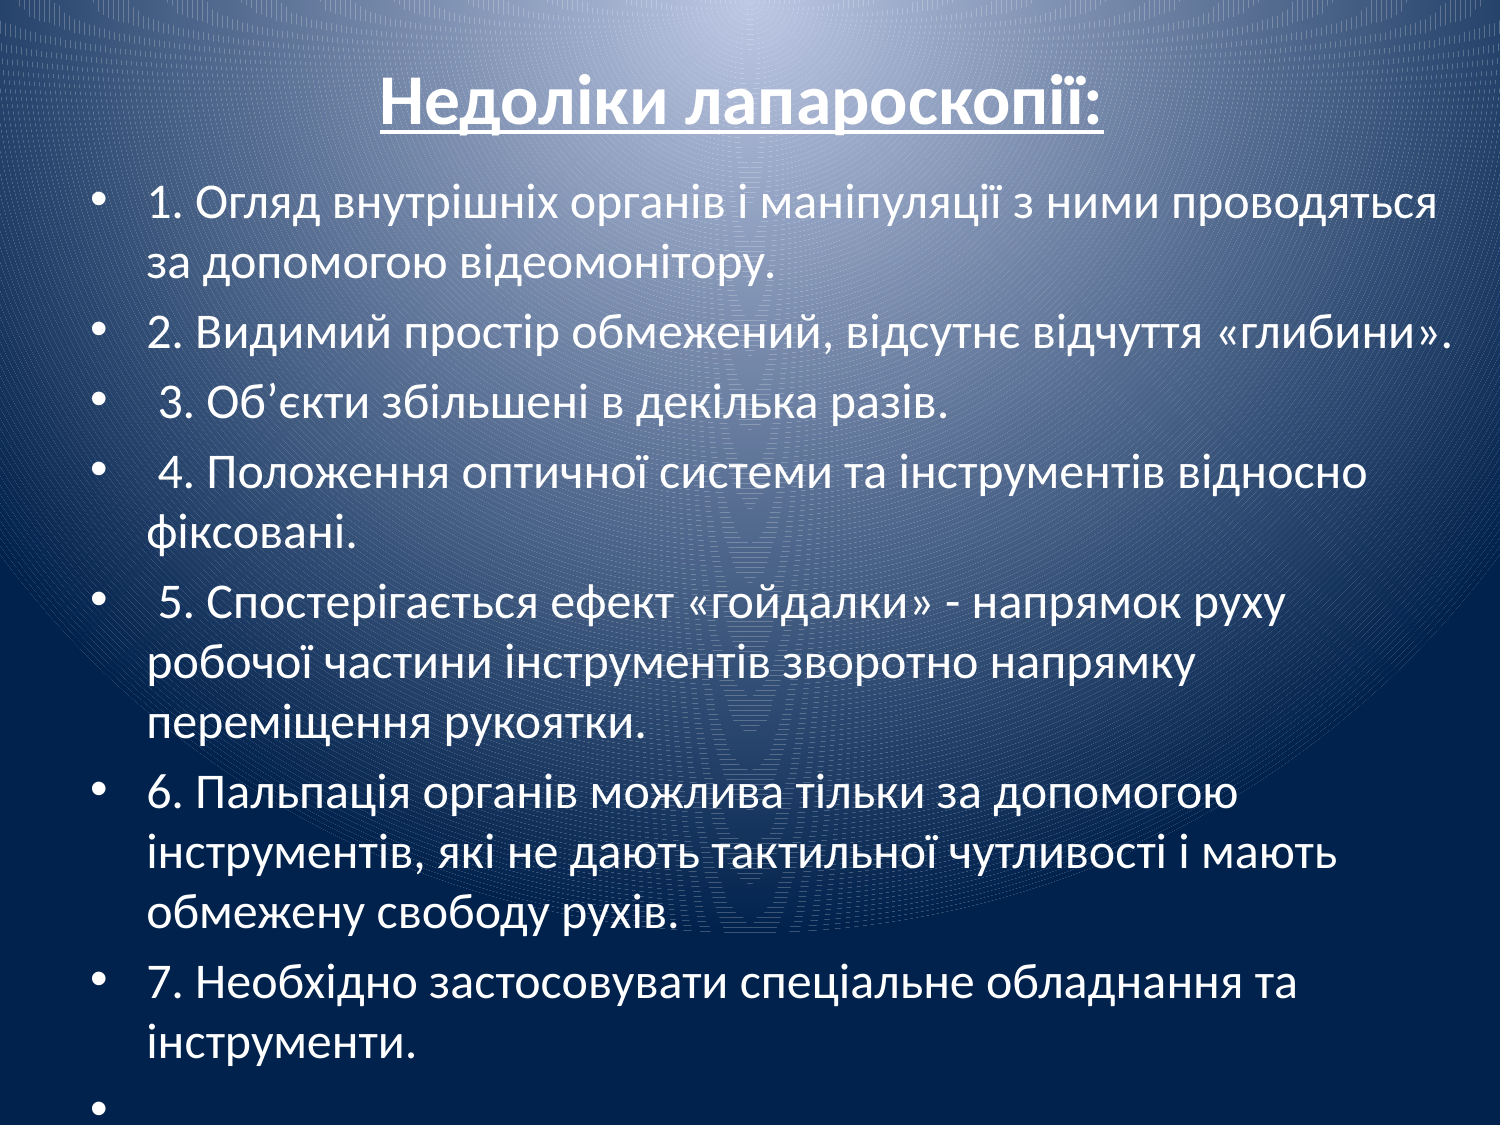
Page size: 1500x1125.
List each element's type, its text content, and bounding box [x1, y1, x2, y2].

title Недоліки лапароскопії: [75, 45, 1425, 160]
list 1. Огляд внутрішніх органів і маніпуляції з ними проводяться за допомогою відеомонітору. 2. Видимий простір обмежений, відсутнє відчуття «глибини». 3. Об’єкти збільшені в декілька разів. 4. Положення оптичної системи та інструментів відносно фіксовані. 5. Спостерігається ефект «гойдалки» - напрямок руху робочої частини інструментів зворотно напрямку переміщення рукоятки. 6. Пальпація органів можлива тільки за допомогою інструментів, які не дають тактильної чутливості і мають обмежену свободу рухів. 7. Необхідно застосовувати спеціальне обладнання та інструменти. [75, 160, 1471, 1094]
